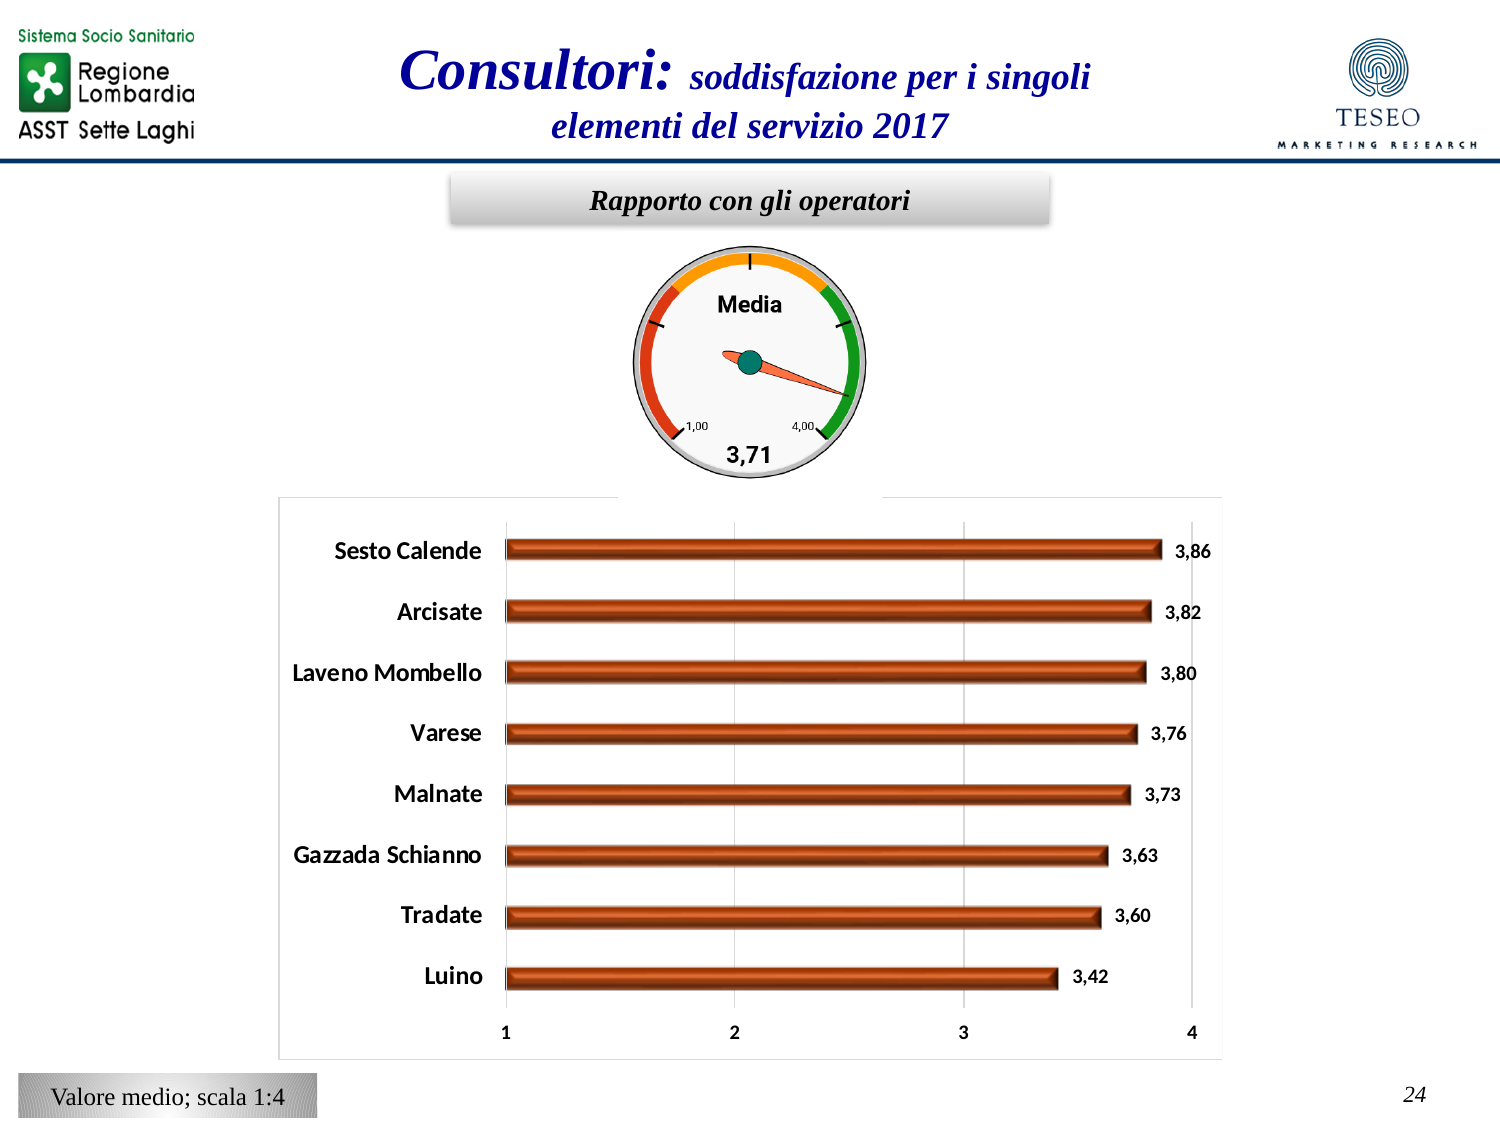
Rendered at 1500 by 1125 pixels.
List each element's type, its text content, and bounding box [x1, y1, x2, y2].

picture [1294, 30, 1481, 149]
text_box Consultori: soddisfazione per i singoli elementi del servizio 2017 [206, 25, 1294, 151]
picture [277, 231, 1223, 1060]
picture [19, 26, 194, 148]
text_box Rapporto con gli operatori [451, 173, 1049, 224]
text_box Valore medio; scala 1:4 [18, 1073, 318, 1118]
